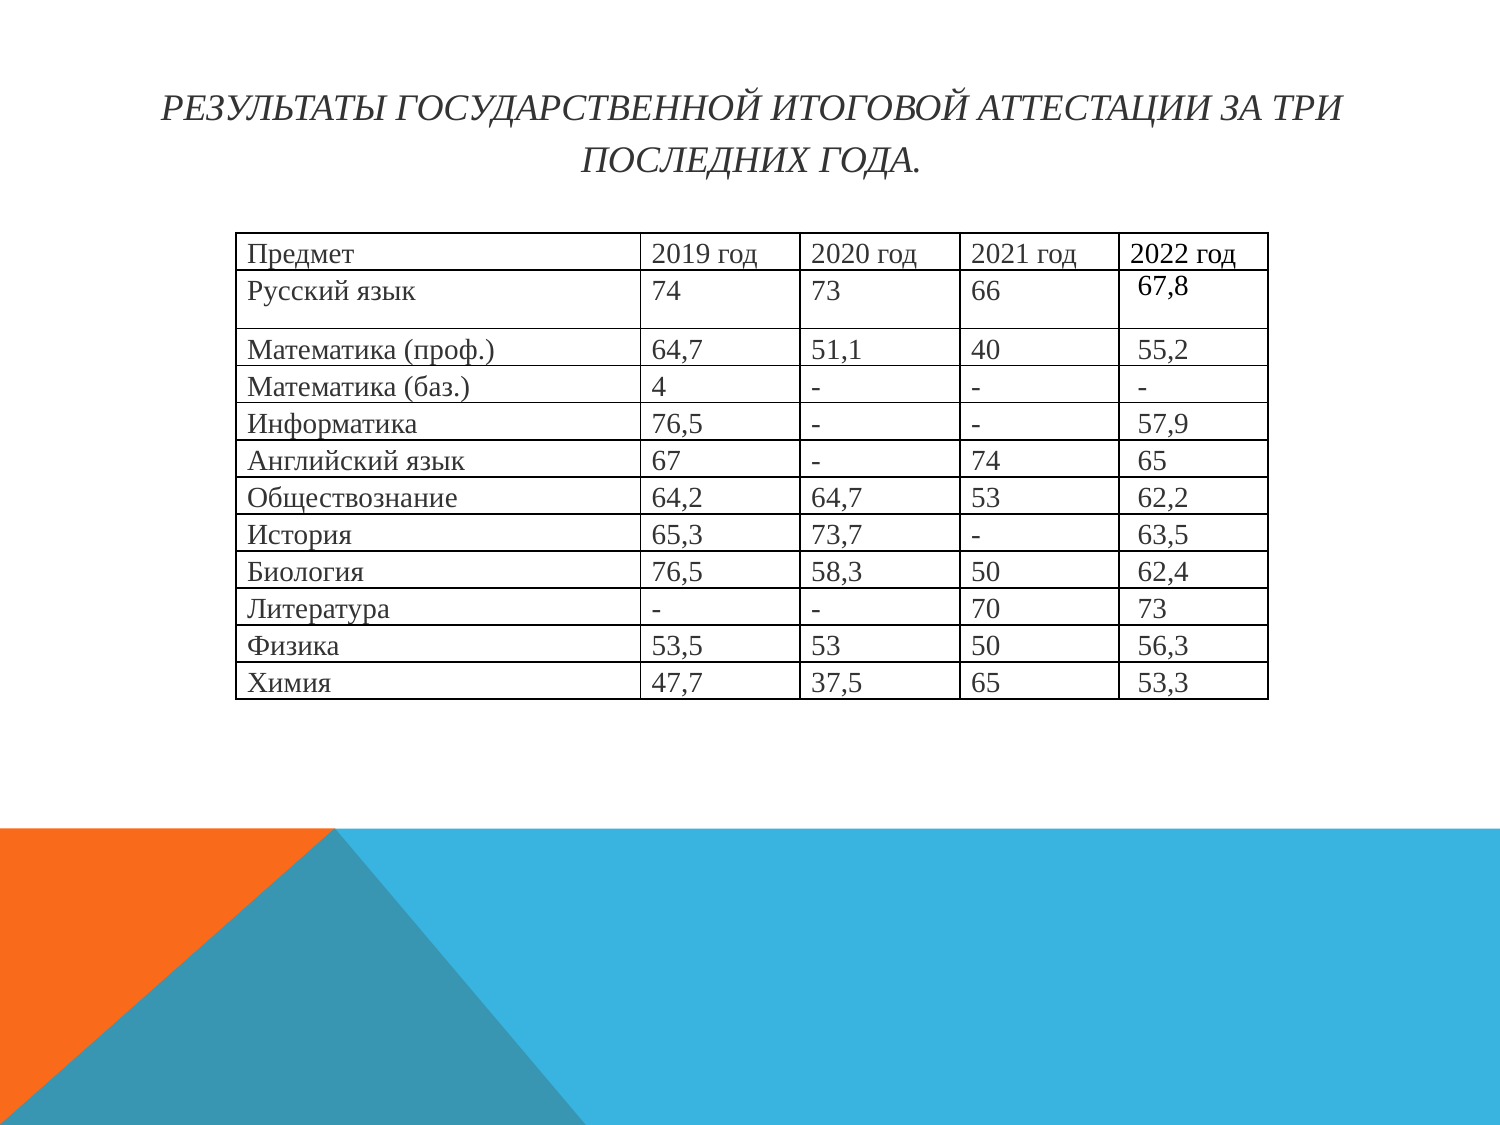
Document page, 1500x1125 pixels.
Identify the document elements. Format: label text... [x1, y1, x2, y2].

table_cell 51,1 [801, 329, 959, 365]
table_cell 65,3 [641, 515, 799, 550]
table_cell 74 [641, 271, 799, 328]
table_cell 47,7 [641, 663, 799, 698]
table_cell 65 [961, 663, 1118, 698]
table_cell Математика (баз.) [237, 366, 640, 402]
table_cell 64,7 [801, 478, 959, 513]
table_cell 73 [801, 271, 959, 328]
table_cell 76,5 [641, 552, 799, 587]
table_cell 57,9 [1120, 403, 1267, 439]
table_cell История [237, 515, 640, 550]
table_cell 73 [1120, 589, 1267, 624]
table_cell - [801, 366, 959, 402]
table_cell 53,3 [1120, 663, 1267, 698]
table_cell 53 [961, 478, 1118, 513]
table_cell Литература [237, 589, 640, 624]
table_cell Биология [237, 552, 640, 587]
table_cell 65 [1120, 441, 1267, 476]
table_cell - [801, 441, 959, 476]
table_header Предмет [237, 234, 640, 269]
table_cell 37,5 [801, 663, 959, 698]
table_cell 62,4 [1120, 552, 1267, 587]
table_cell 62,2 [1120, 478, 1267, 513]
table_header 2019 год [641, 234, 799, 269]
table_cell Математика (проф.) [237, 329, 640, 365]
table_cell 73,7 [801, 515, 959, 550]
table_cell 58,3 [801, 552, 959, 587]
table_cell 53,5 [641, 626, 799, 661]
table_cell 50 [961, 626, 1118, 661]
table_cell Информатика [237, 403, 640, 439]
table_cell - [961, 403, 1118, 439]
table_cell 66 [961, 271, 1118, 328]
table_cell Физика [237, 626, 640, 661]
table_cell - [641, 589, 799, 624]
table_header 2020 год [801, 234, 959, 269]
table_cell - [961, 515, 1118, 550]
table_cell 67 [641, 441, 799, 476]
table_cell Русский язык [237, 271, 640, 328]
table_cell Английский язык [237, 441, 640, 476]
table_cell - [801, 403, 959, 439]
table_header 2022 год [1120, 234, 1267, 269]
table_cell 76,5 [641, 403, 799, 439]
table_cell 74 [961, 441, 1118, 476]
table_cell 70 [961, 589, 1118, 624]
table_cell - [1120, 366, 1267, 402]
title Результаты государственной итоговой аттестации за три последних года. [135, 125, 1369, 181]
table_cell 55,2 [1120, 329, 1267, 365]
table_cell 50 [961, 552, 1118, 587]
table_header 2021 год [961, 234, 1118, 269]
table_cell 4 [641, 366, 799, 402]
table_cell - [801, 589, 959, 624]
table_cell 56,3 [1120, 626, 1267, 661]
table_cell Обществознание [237, 478, 640, 513]
table_cell 40 [961, 329, 1118, 365]
table_cell 64,2 [641, 478, 799, 513]
table_cell 64,7 [641, 329, 799, 365]
table_cell 67,8 [1120, 271, 1267, 328]
table_cell - [961, 366, 1118, 402]
table_cell 53 [801, 626, 959, 661]
table_cell Химия [237, 663, 640, 698]
table_cell 63,5 [1120, 515, 1267, 550]
